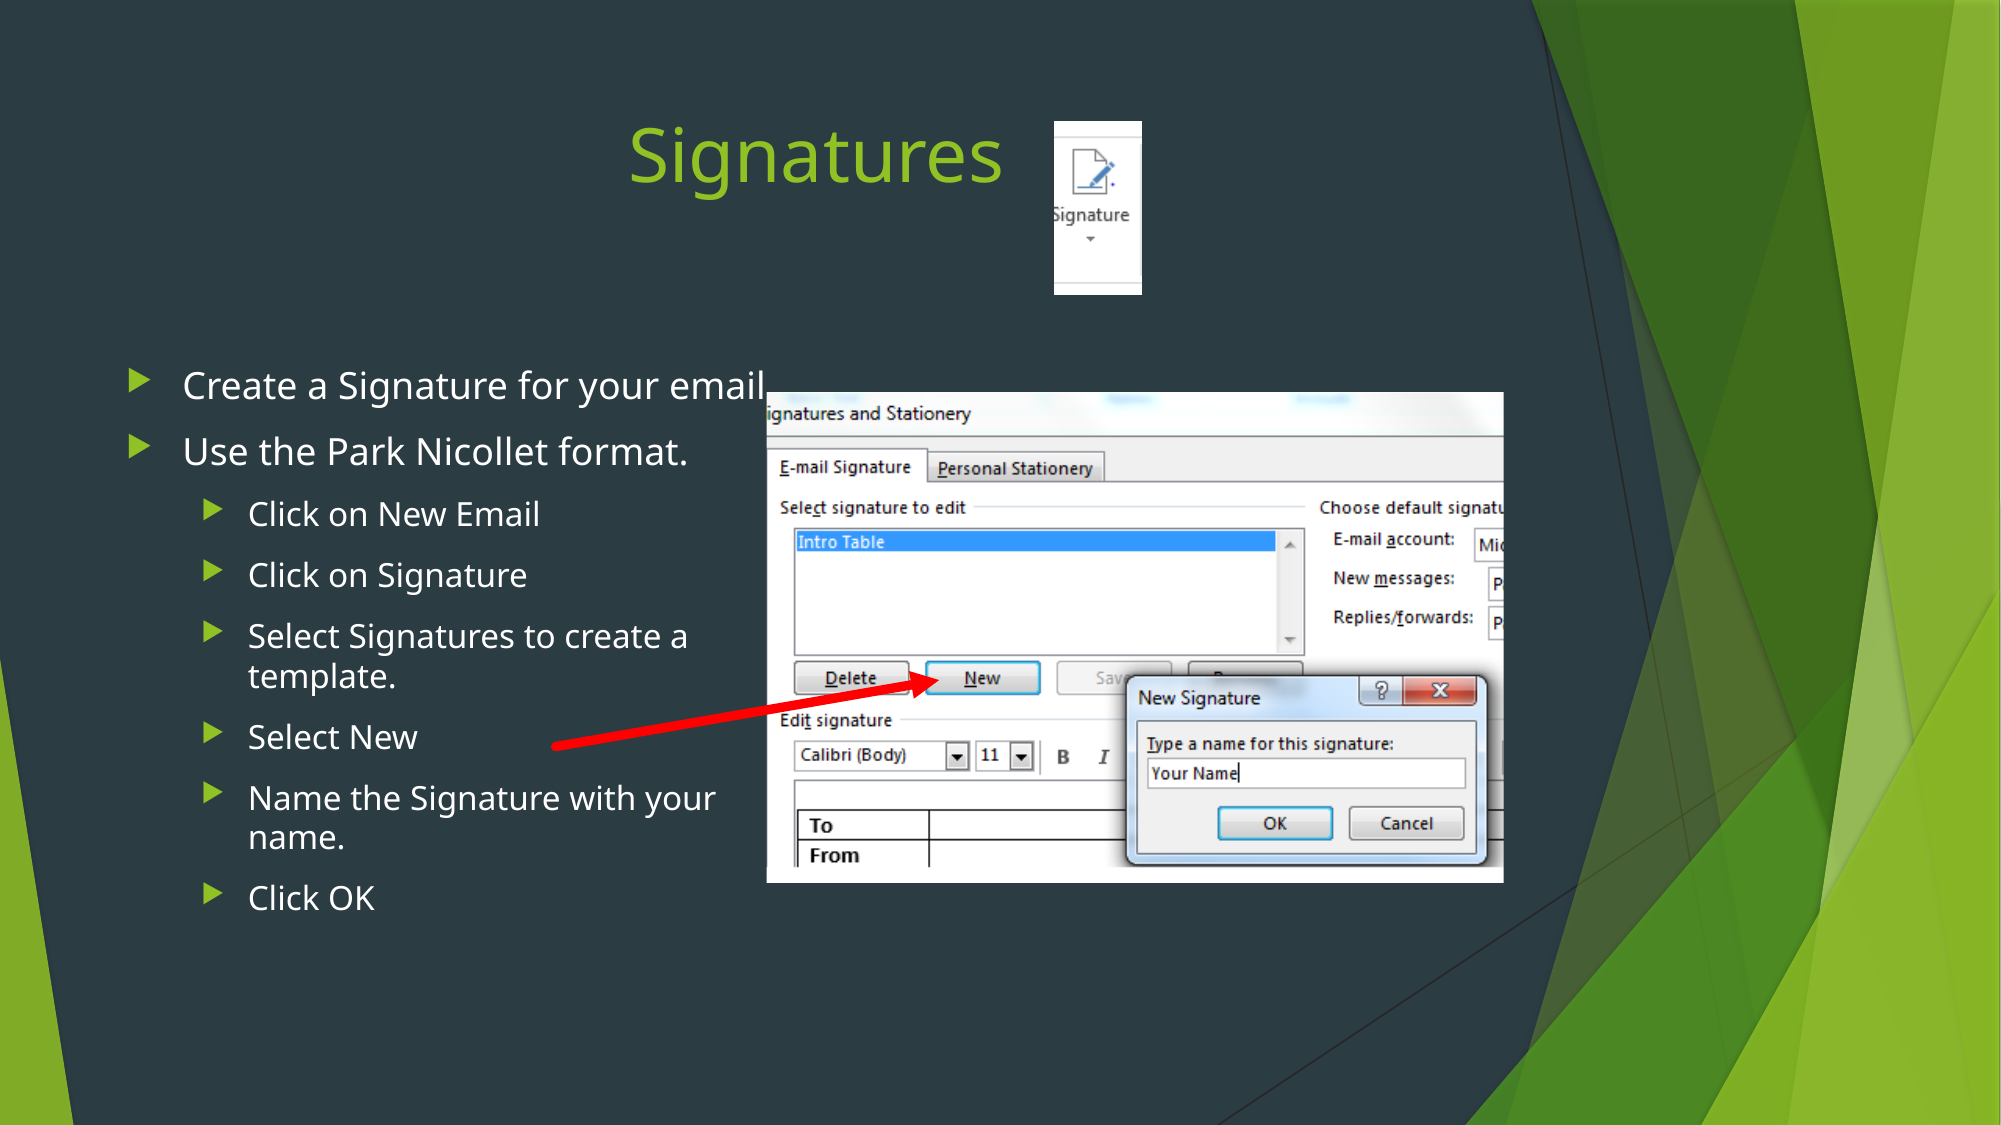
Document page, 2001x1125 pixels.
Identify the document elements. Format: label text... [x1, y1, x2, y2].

title Signatures [111, 99, 1522, 317]
list Create a Signature for your email. Use the Park Nicollet format. Click on New Email Click on Signature Select Signatures to create a template. Select New Name the Signature with your name. Click OK [111, 354, 798, 992]
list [1053, 121, 1142, 296]
picture [766, 391, 1505, 884]
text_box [555, 679, 940, 748]
